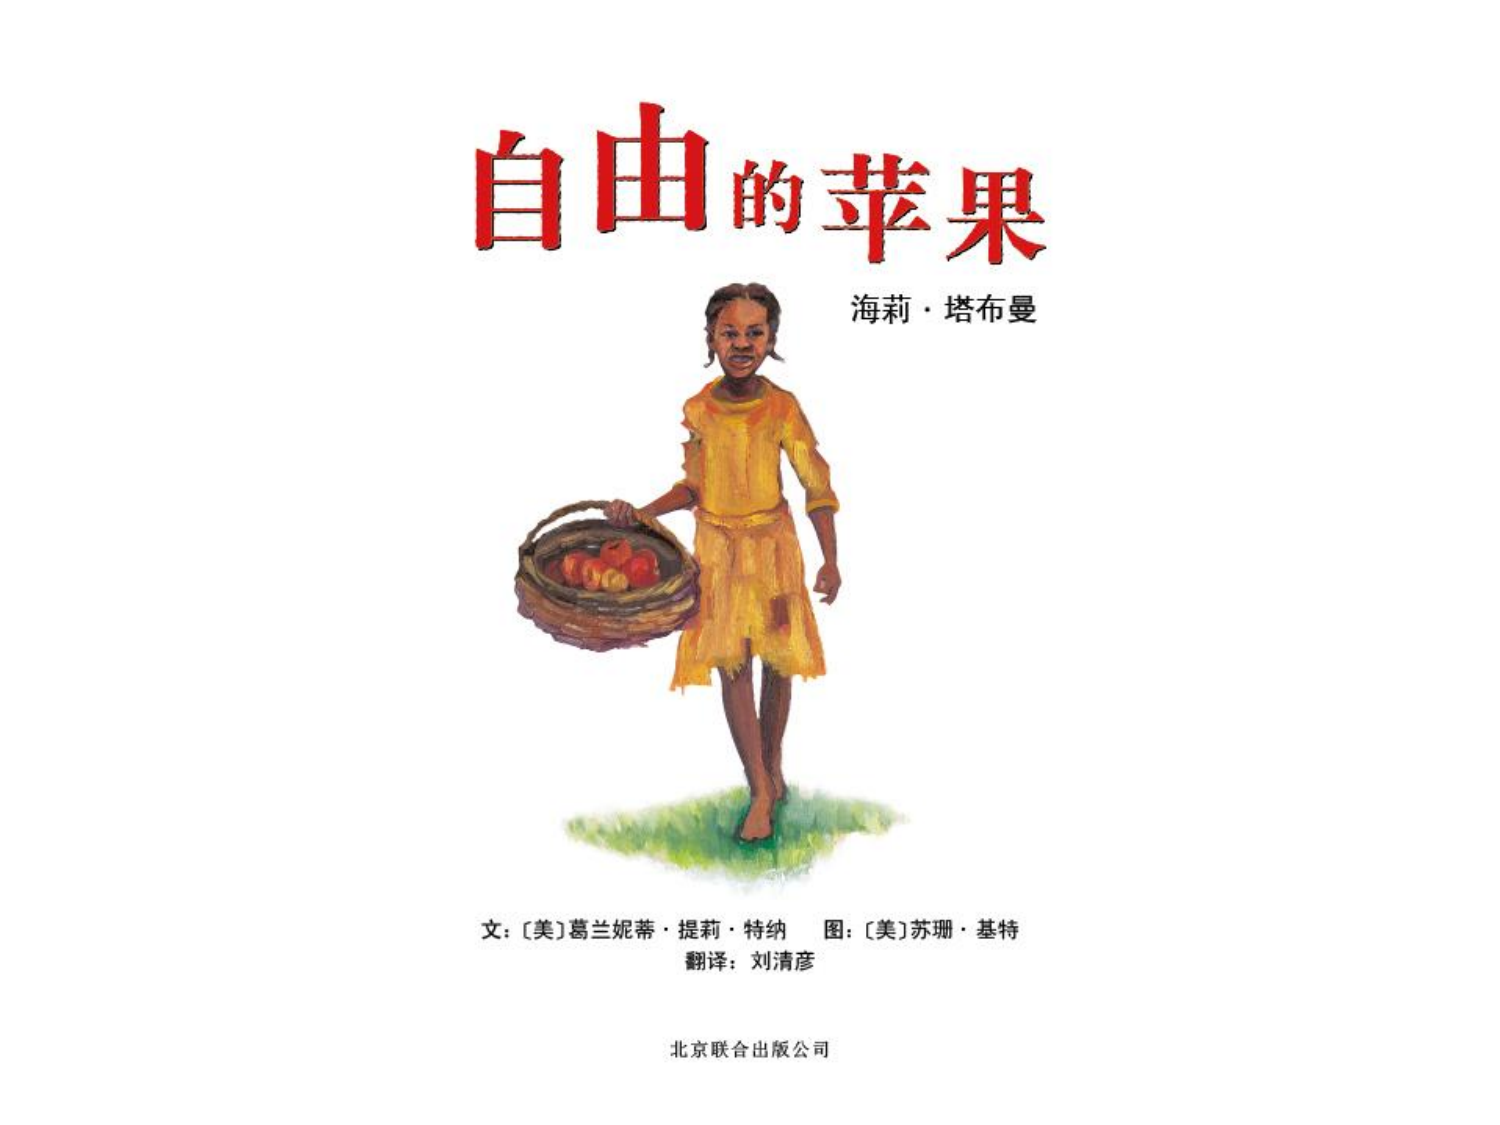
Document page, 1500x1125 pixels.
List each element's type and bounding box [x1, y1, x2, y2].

picture [300, 0, 1200, 1125]
